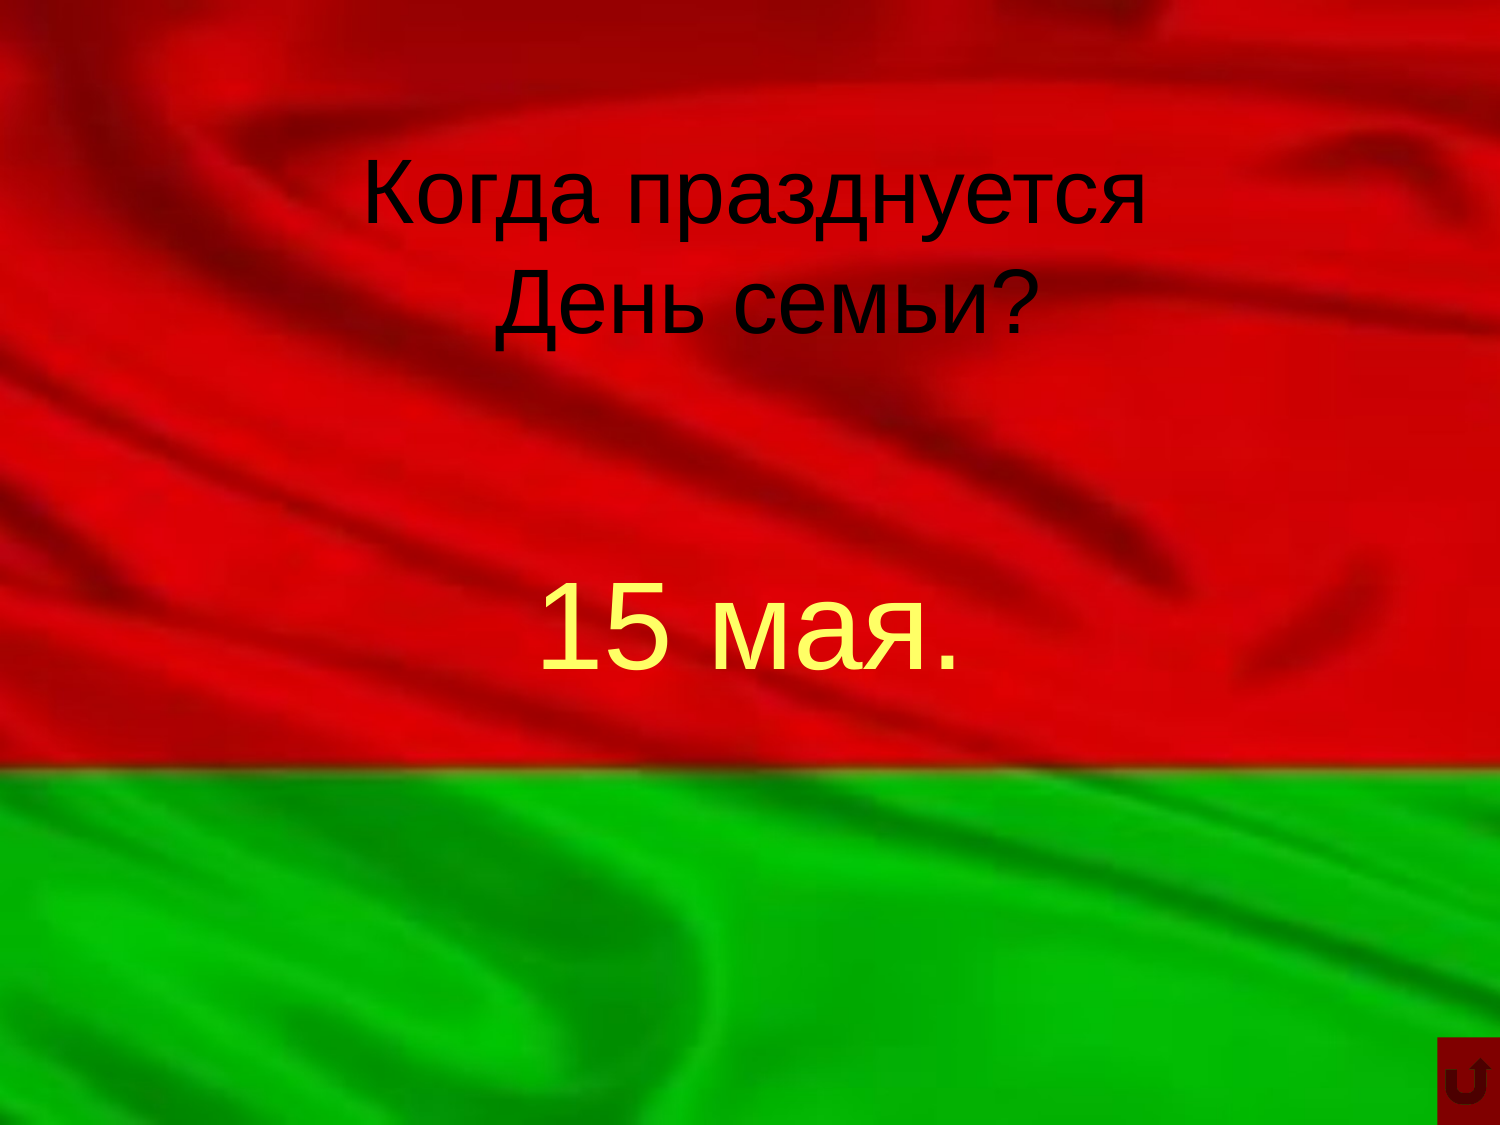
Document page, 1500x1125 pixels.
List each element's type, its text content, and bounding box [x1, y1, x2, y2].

picture [0, 0, 1500, 1125]
text_box 15 мая. [231, 537, 1269, 703]
text_box Когда празднуется День семьи? [118, 124, 1419, 360]
text_box [1437, 1037, 1500, 1125]
